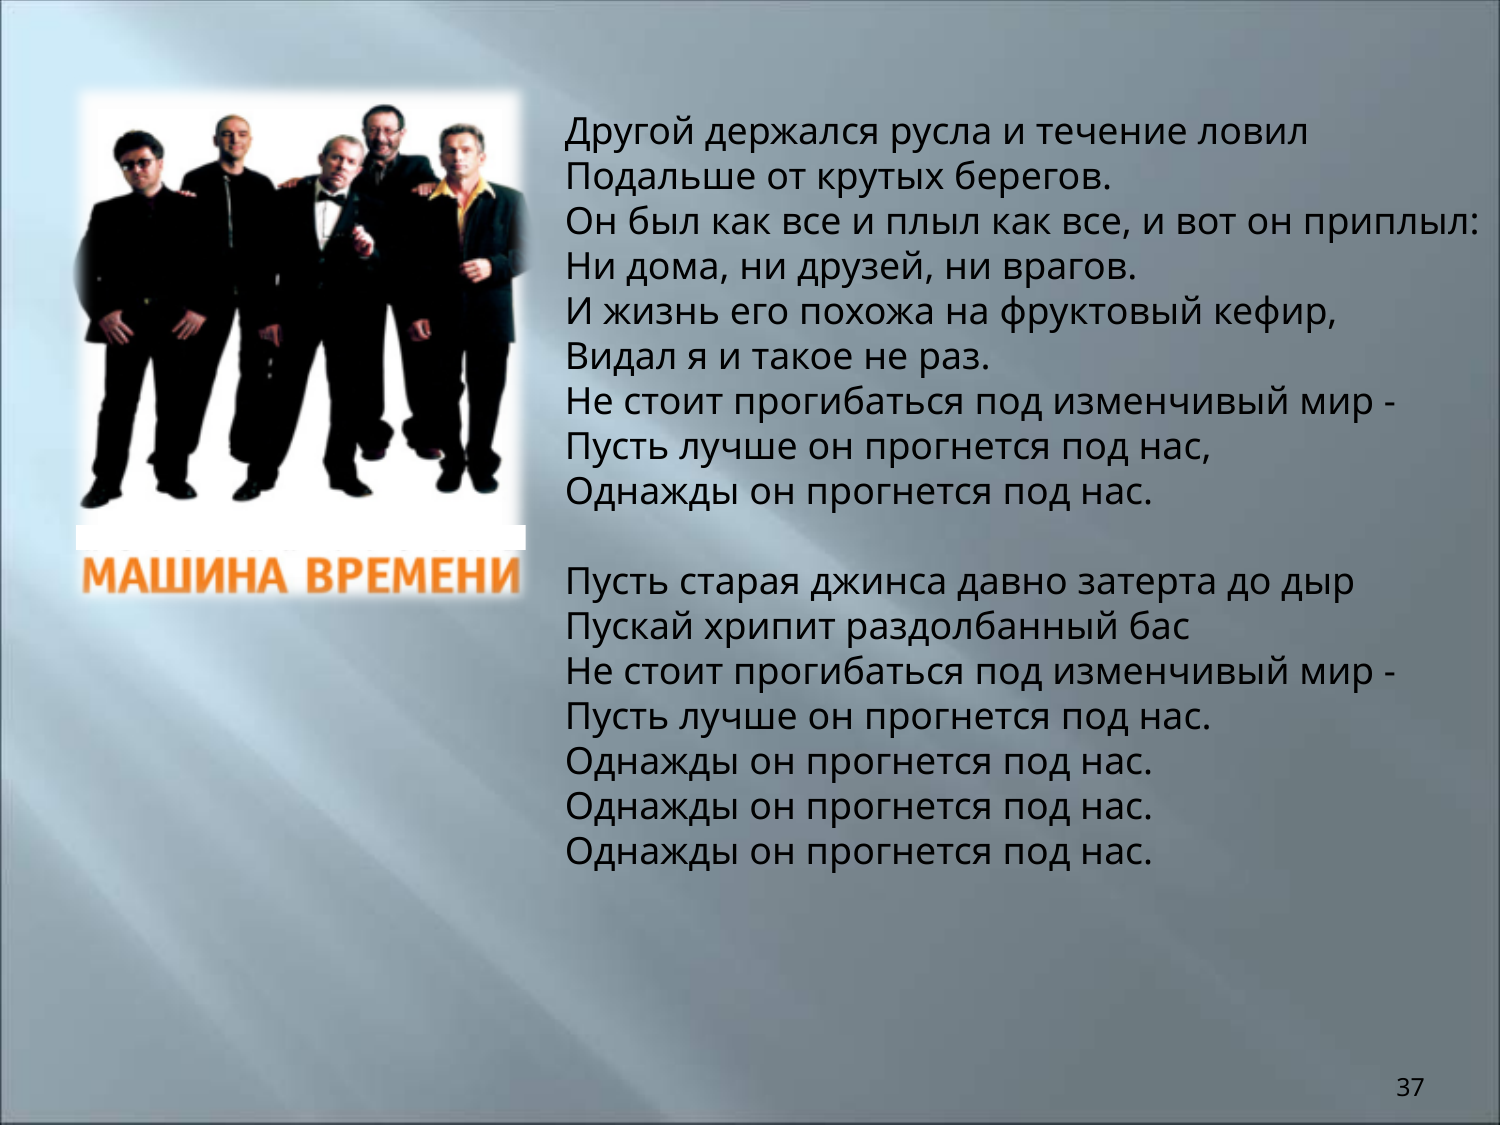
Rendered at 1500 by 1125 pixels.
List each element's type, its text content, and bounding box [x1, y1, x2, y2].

picture [0, 0, 1500, 1125]
slide_number 37 [1299, 1052, 1425, 1113]
text_box Другой держался русла и течение ловил Подальше от крутых берегов. Он был как все и плыл как все, и вот он приплыл: Ни дома, ни друзей, ни врагов. И жизнь его похожа на фруктовый кефир, Видал я и такое не раз. Не стоит прогибаться под изменчивый мир - Пусть лучше он прогнется под нас, Однажды он прогнется под нас. Пусть старая джинса давно затерта до дыр Пускай хрипит раздолбанный бас Не стоит прогибаться под изменчивый мир - Пусть лучше он прогнется под нас. Однажды он прогнется под нас. Однажды он прогнется под нас. Однажды он прогнется под нас. [549, 99, 1500, 880]
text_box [62, 74, 539, 613]
